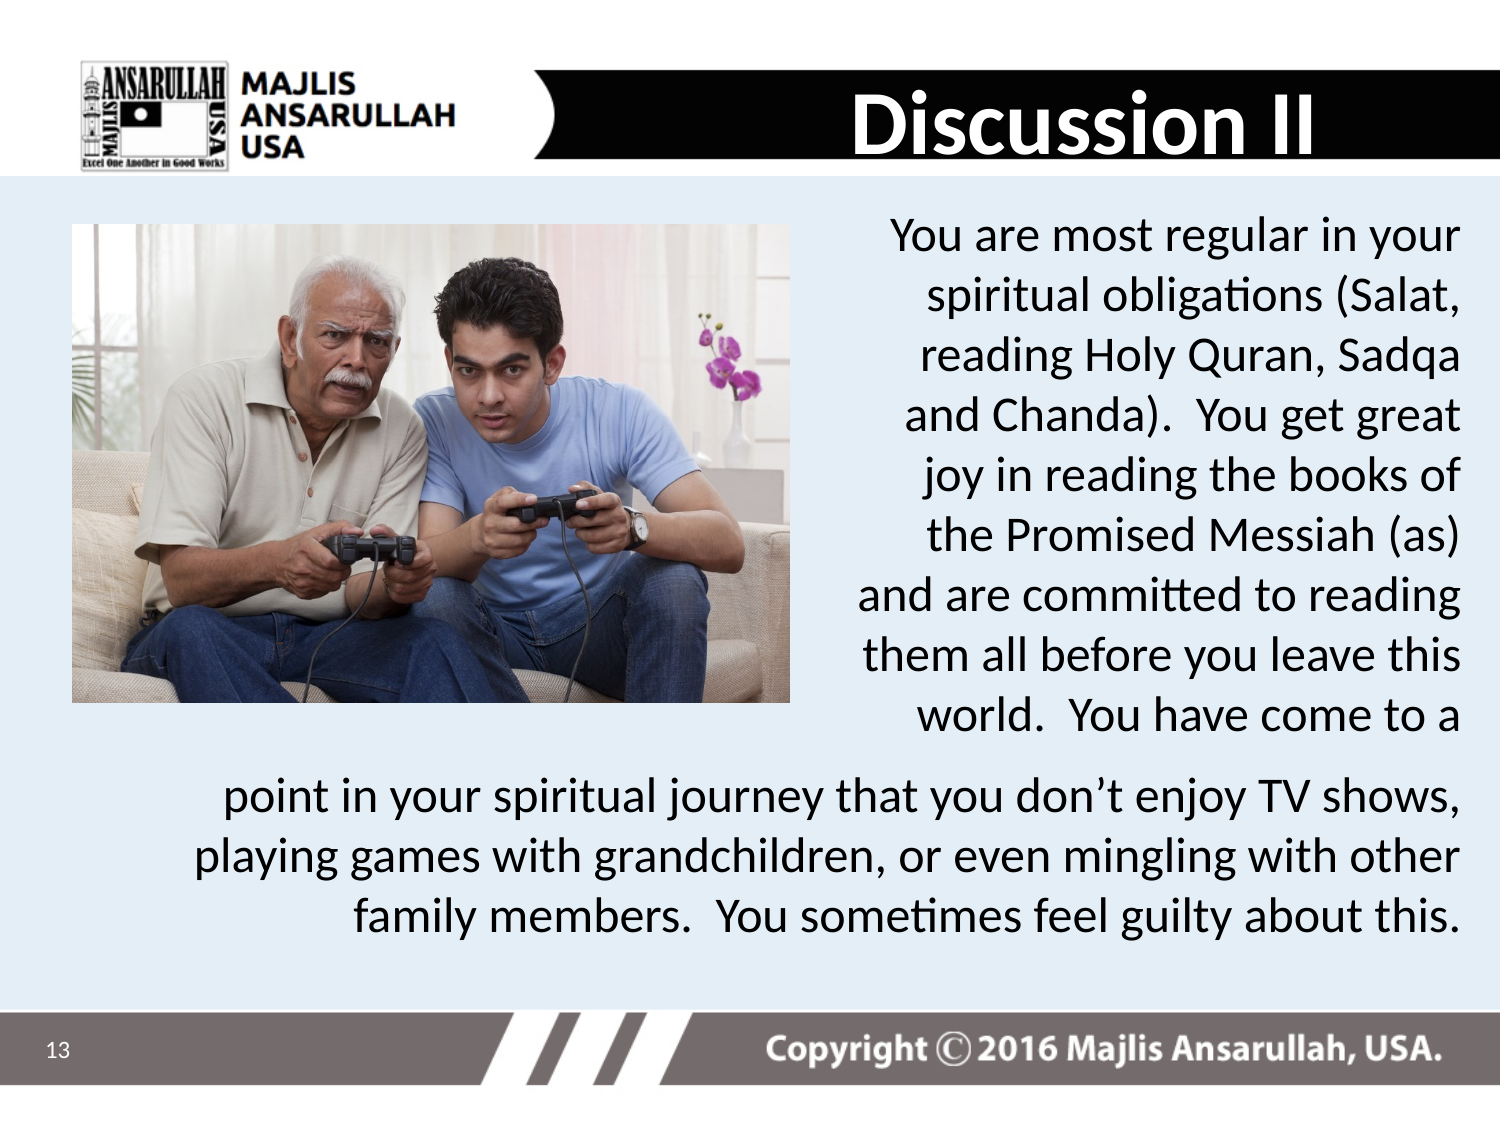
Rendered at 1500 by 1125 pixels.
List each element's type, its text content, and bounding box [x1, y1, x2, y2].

picture [72, 224, 790, 703]
picture [0, 1011, 1500, 1125]
slide_number 13 [14, 1018, 86, 1079]
text_box point in your spiritual journey that you don’t enjoy TV shows, playing games with grandchildren, or even mingling with other family members. You sometimes feel guilty about this. [56, 755, 1477, 996]
picture [0, 0, 1500, 175]
text_box You are most regular in your spiritual obligations (Salat, reading Holy Quran, Sadqa and Chanda). You get great joy in reading the books of the Promised Messiah (as) and are committed to reading them all before you leave this world. You have come to a [833, 194, 1477, 749]
text_box [0, 175, 1500, 1011]
text_box Discussion II [836, 55, 1334, 181]
